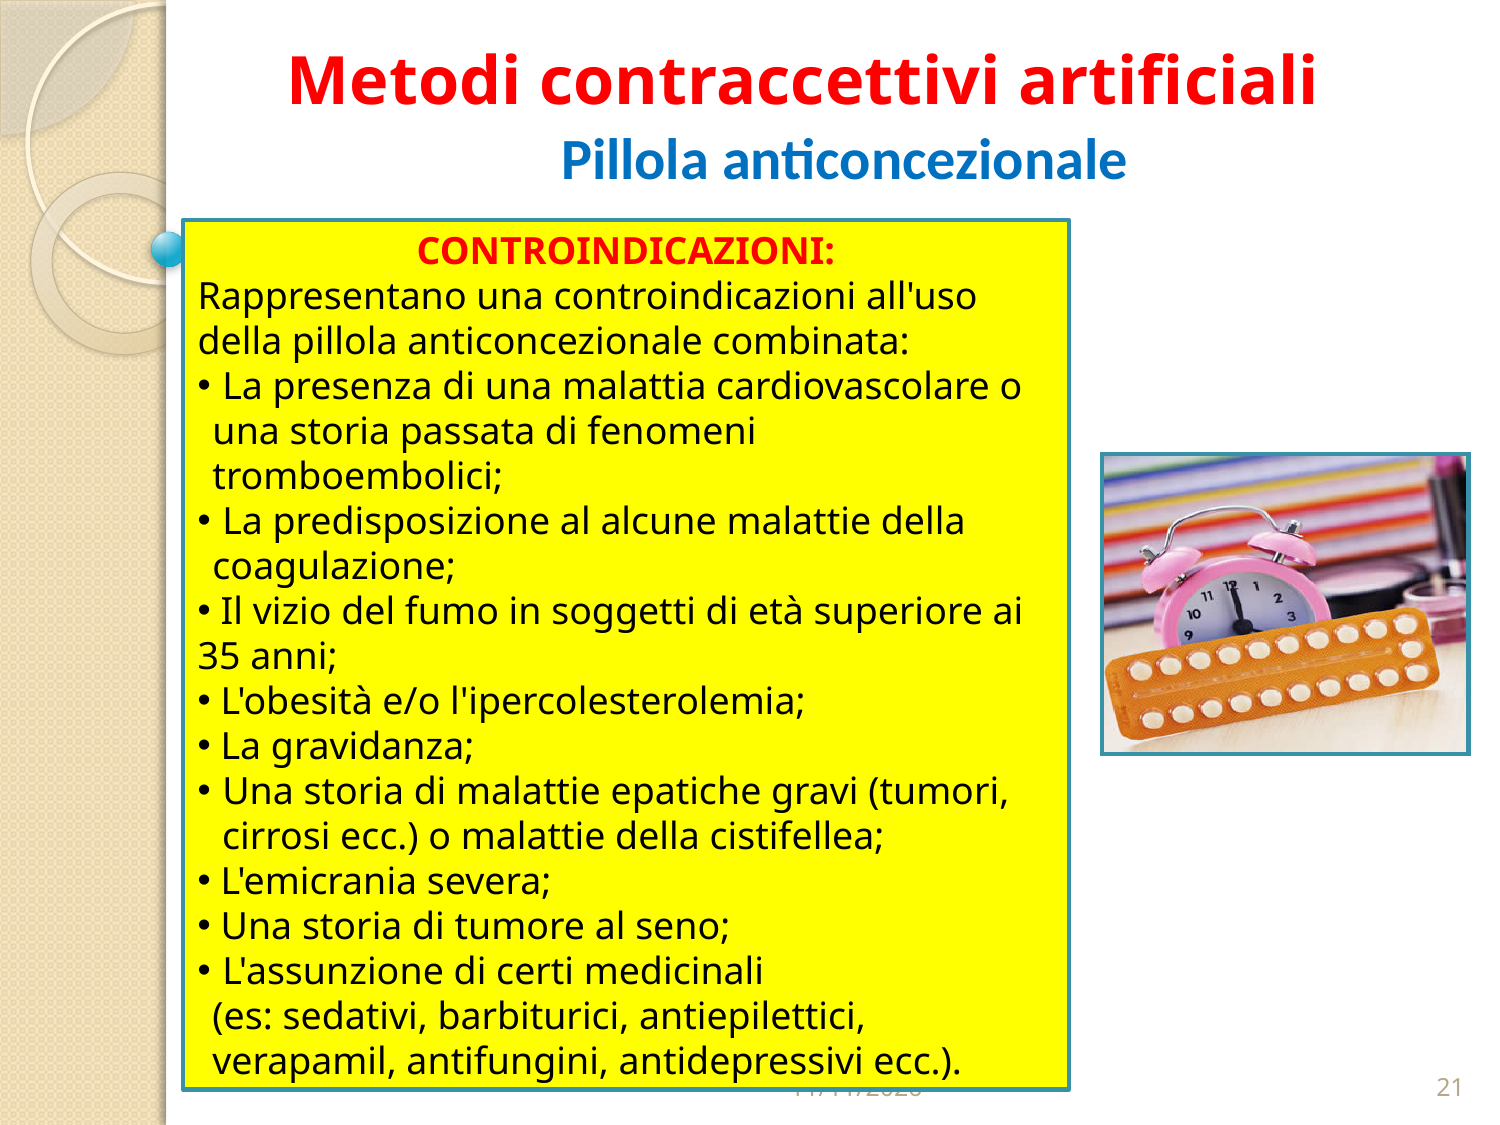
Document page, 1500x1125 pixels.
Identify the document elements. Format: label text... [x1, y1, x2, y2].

picture [1104, 455, 1467, 752]
slide_number 21 [1413, 1034, 1488, 1113]
text_box CONTROINDICAZIONI: Rappresentano una controindicazioni all'uso della pillola anticoncezionale combinata: La presenza di una malattia cardiovascolare o una storia passata di fenomeni tromboembolici; La predisposizione al alcune malattie della coagulazione; Il vizio del fumo in soggetti di età superiore ai 35 anni; L'obesità e/o l'ipercolesterolemia; La gravidanza; Una storia di malattie epatiche gravi (tumori, cirrosi ecc.) o malattie della cistifellea; L'emicrania severa; Una storia di tumore al seno; L'assunzione di certi medicinali (es: sedativi, barbiturici, antiepilettici, verapamil, antifungini, antidepressivi ecc.). [182, 219, 1069, 1090]
title Metodi contraccettivi artificiali [159, 30, 1448, 126]
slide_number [587, 1090, 938, 1113]
text_box Pillola anticoncezionale [265, 113, 1424, 199]
